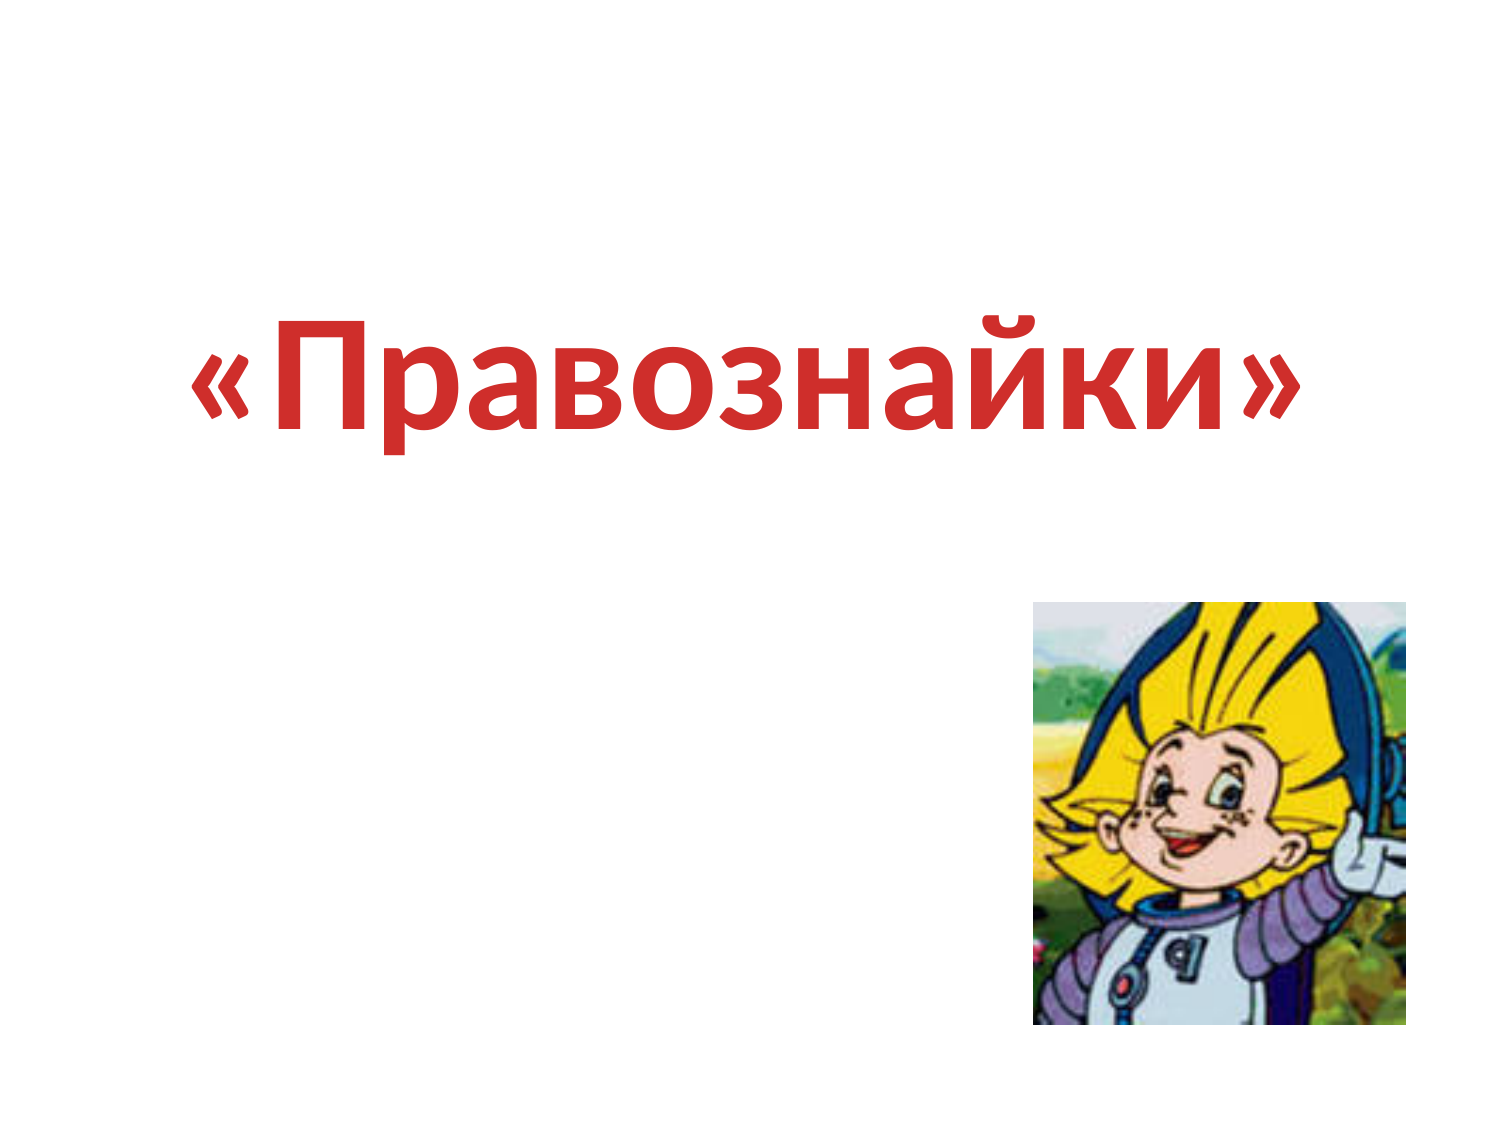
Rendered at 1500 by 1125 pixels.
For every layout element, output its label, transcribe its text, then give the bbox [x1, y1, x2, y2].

picture [1033, 602, 1406, 1026]
text_box «Правознайки» [165, 255, 1336, 470]
